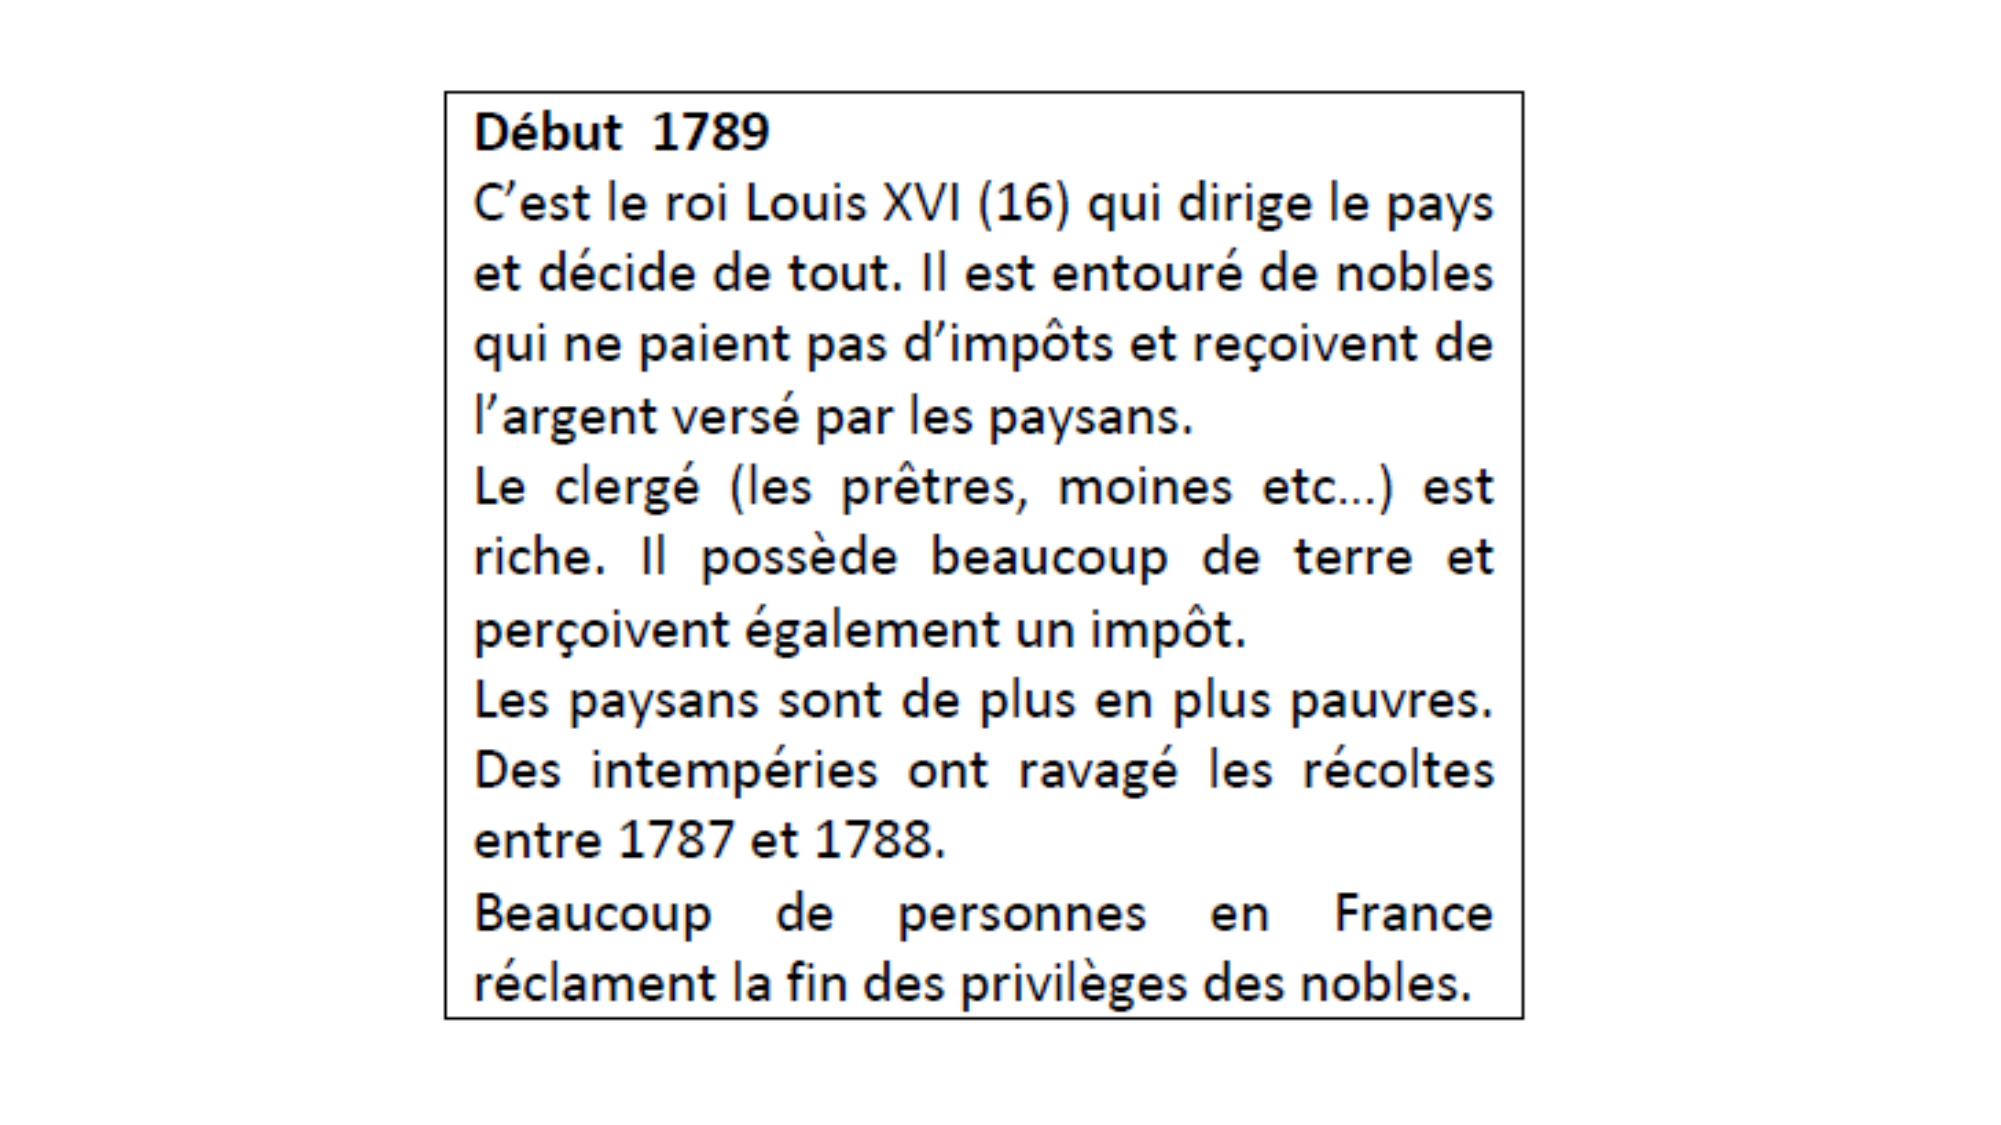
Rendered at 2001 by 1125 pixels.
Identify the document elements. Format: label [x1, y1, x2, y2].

picture [401, 62, 1550, 1045]
